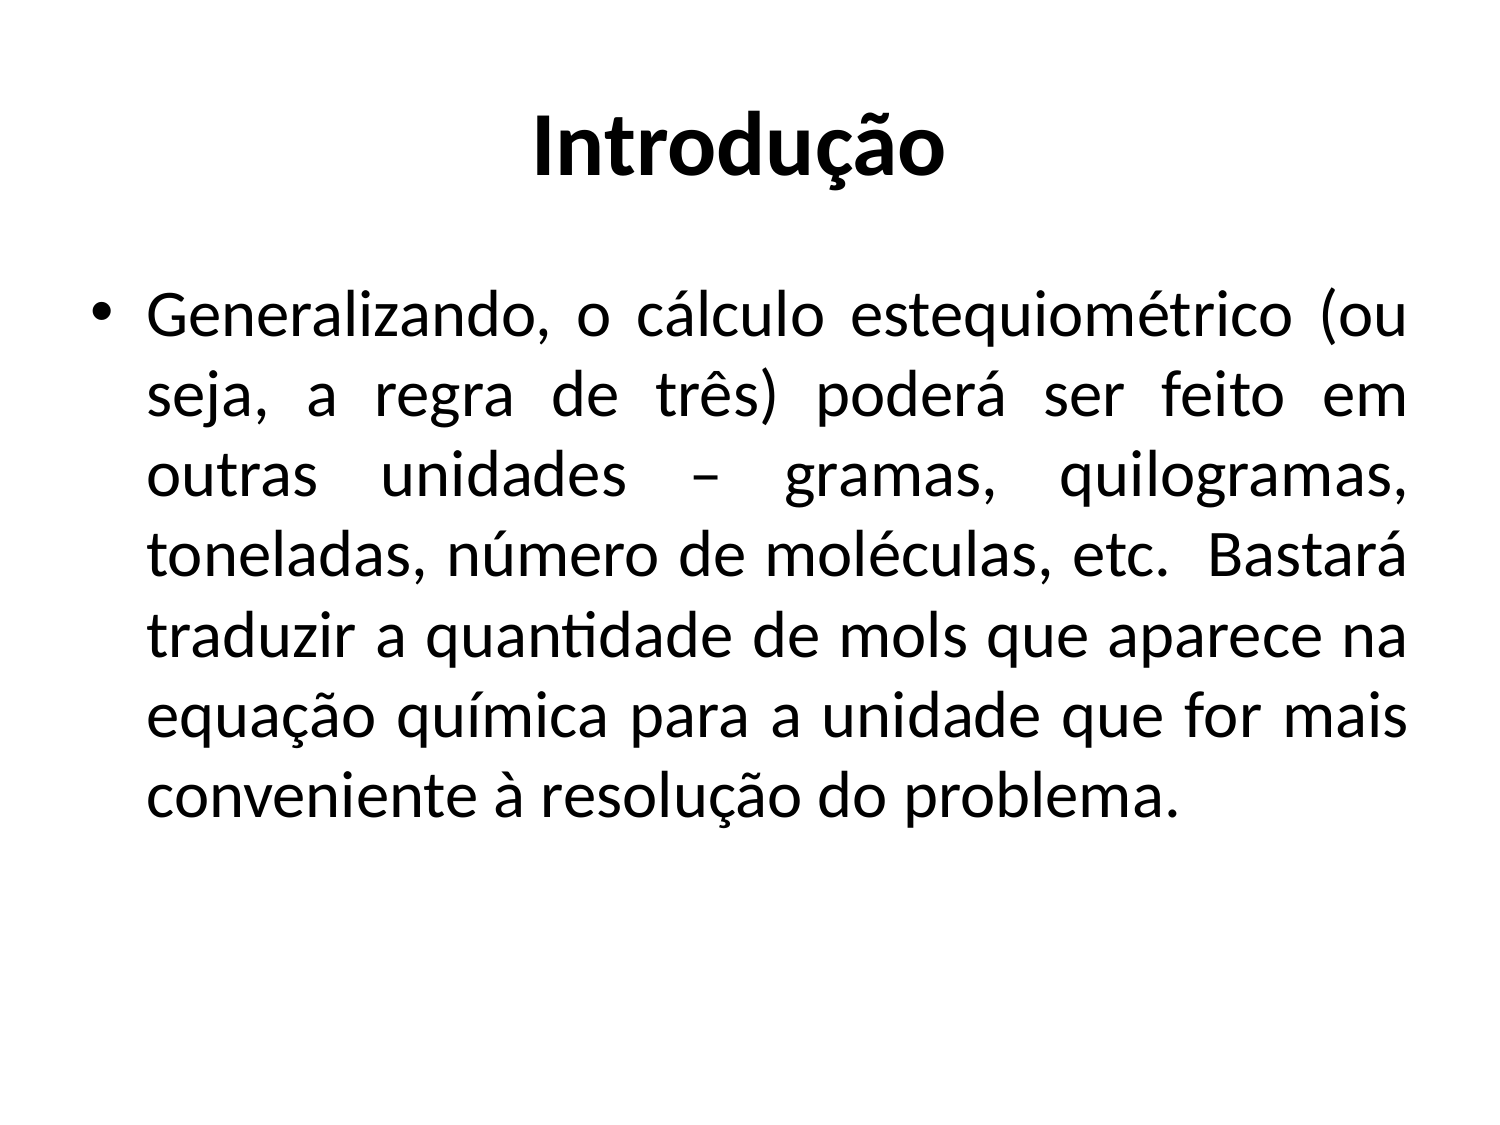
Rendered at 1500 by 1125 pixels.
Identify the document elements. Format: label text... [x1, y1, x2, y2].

title Introdução [75, 45, 1425, 233]
list Generalizando, o cálculo estequiométrico (ou seja, a regra de três) poderá ser feito em outras unidades – gramas, quilogramas, toneladas, número de moléculas, etc. Bastará traduzir a quantidade de mols que aparece na equação química para a unidade que for mais conveniente à resolução do problema. [75, 262, 1425, 1012]
